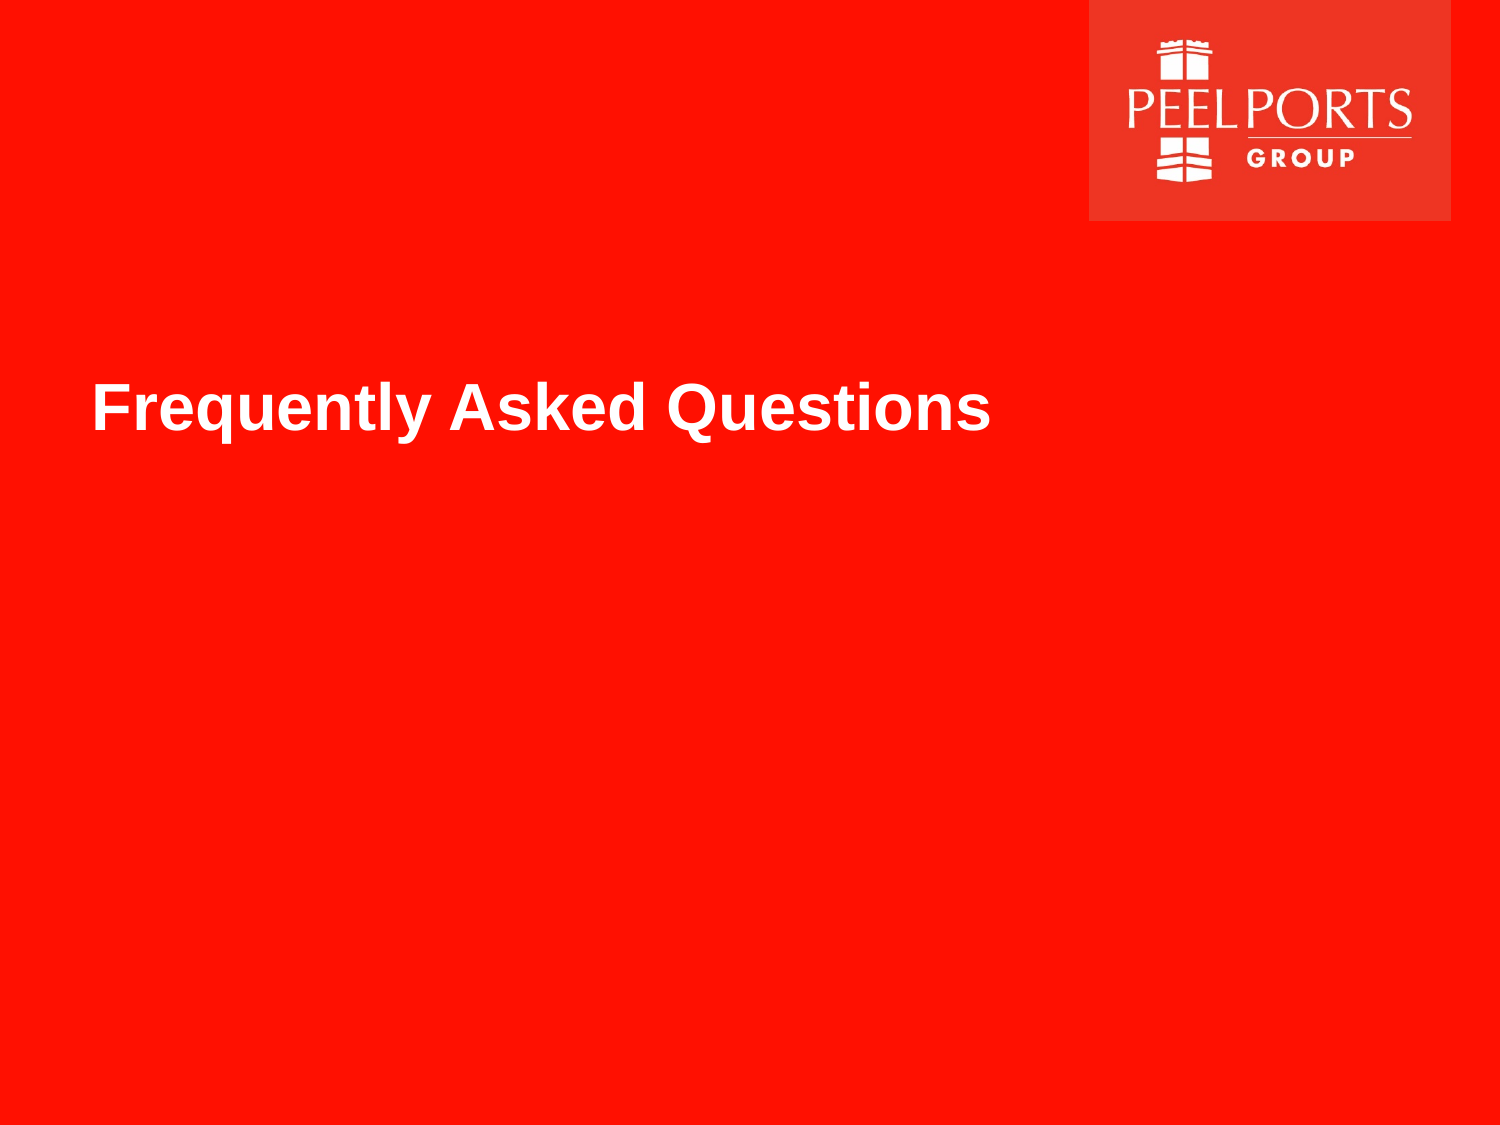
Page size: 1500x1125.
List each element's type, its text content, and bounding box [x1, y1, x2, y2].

picture [0, 0, 1500, 1125]
title Frequently Asked Questions [76, 338, 1403, 470]
